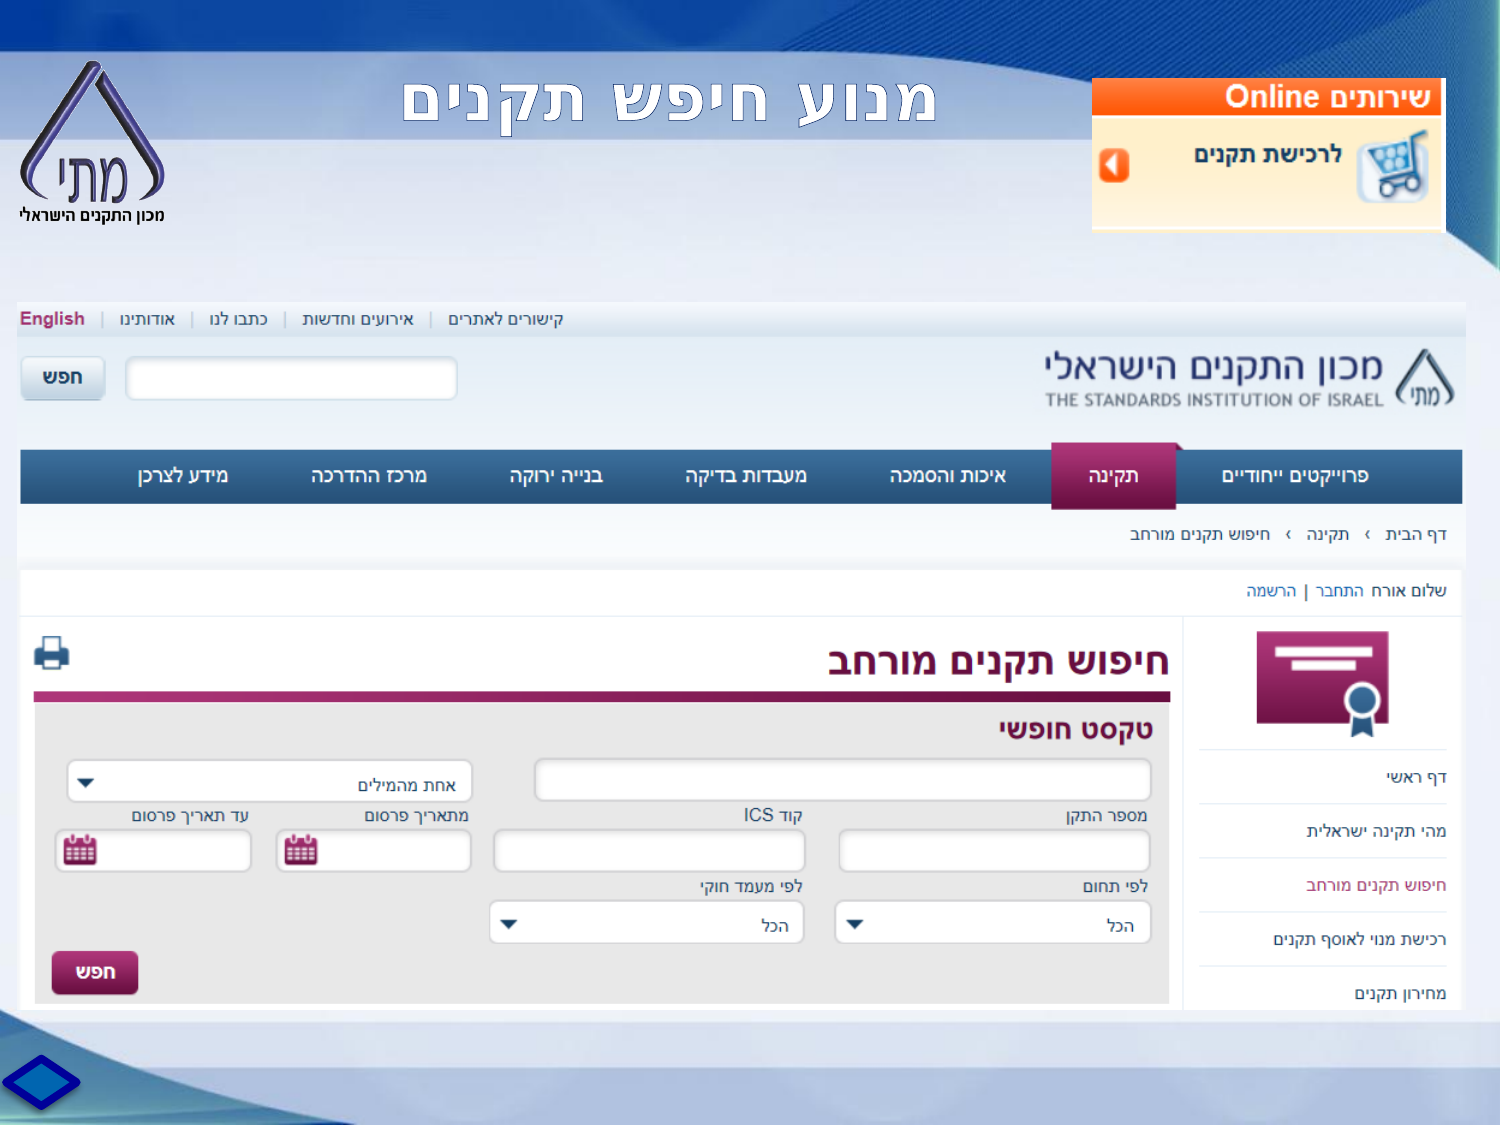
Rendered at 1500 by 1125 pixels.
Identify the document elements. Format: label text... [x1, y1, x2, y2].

picture [0, 0, 1500, 1125]
text_box מנוע חיפש תקנים [382, 46, 980, 142]
text_box [2, 1054, 81, 1110]
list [17, 302, 1467, 1011]
